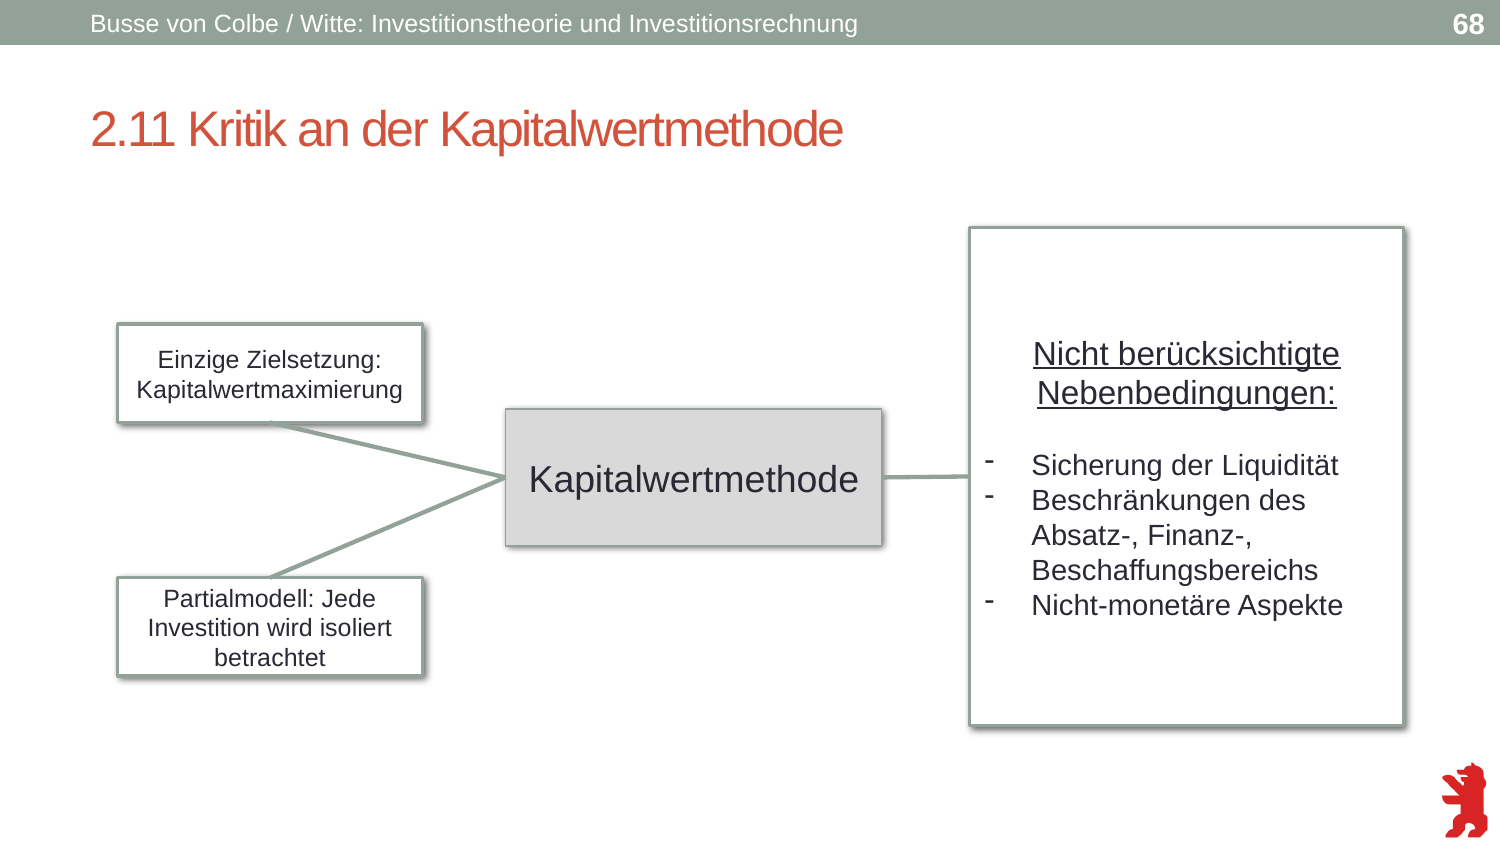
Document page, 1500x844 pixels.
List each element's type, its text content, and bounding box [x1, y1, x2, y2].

title 2.11 Kritik an der Kapitalwertmethode [75, 65, 1425, 188]
text_box Partialmodell: Jede Investition wird isoliert betrachtet [117, 577, 423, 677]
slide_number 68 [1325, 2, 1500, 43]
picture [1434, 760, 1500, 844]
text_box Kapitalwertmethode [505, 408, 882, 547]
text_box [269, 477, 506, 579]
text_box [269, 422, 506, 476]
text_box Einzige Zielsetzung: Kapitalwertmaximierung [117, 323, 423, 423]
text_box Nicht berücksichtigte Nebenbedingungen: Sicherung der Liquidität Beschränkungen des Absatz-, Finanz-, Beschaffungsbereichs Nicht-monetäre Aspekte [969, 227, 1404, 726]
text_box Busse von Colbe / Witte: Investitionstheorie und Investitionsrechnung [75, 2, 1238, 43]
